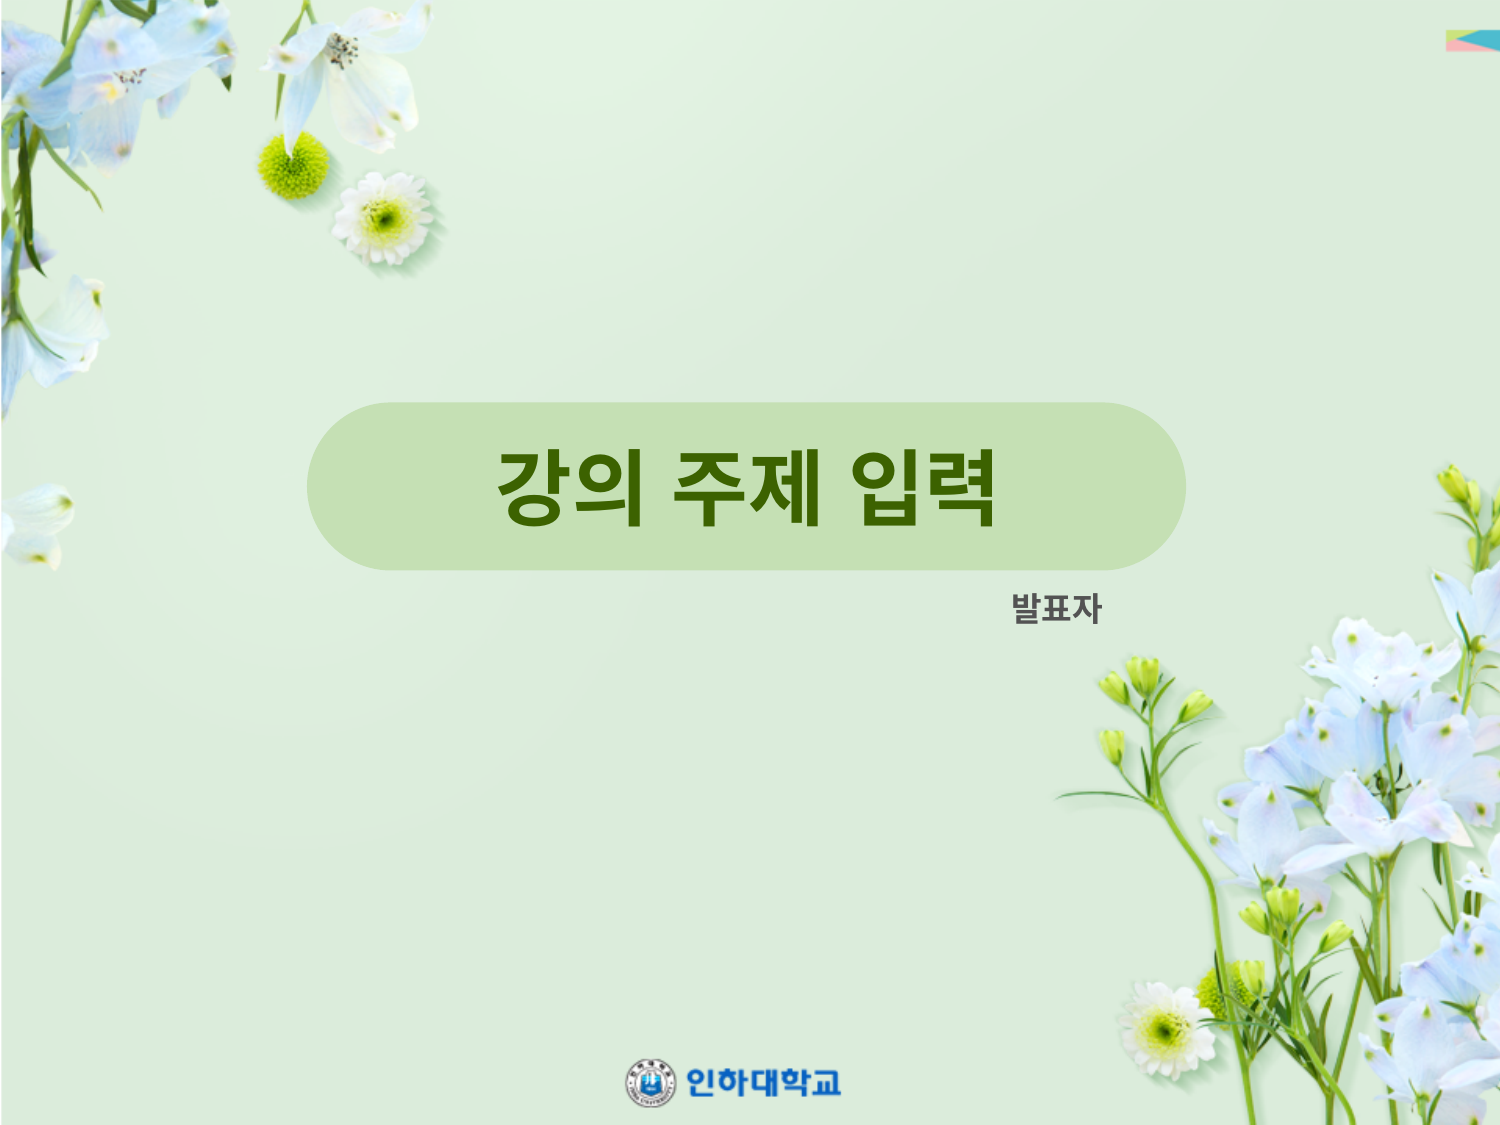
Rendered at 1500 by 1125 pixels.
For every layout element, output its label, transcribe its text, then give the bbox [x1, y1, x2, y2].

picture [0, 0, 1500, 1125]
title 강의 주제 입력 [111, 397, 1387, 576]
